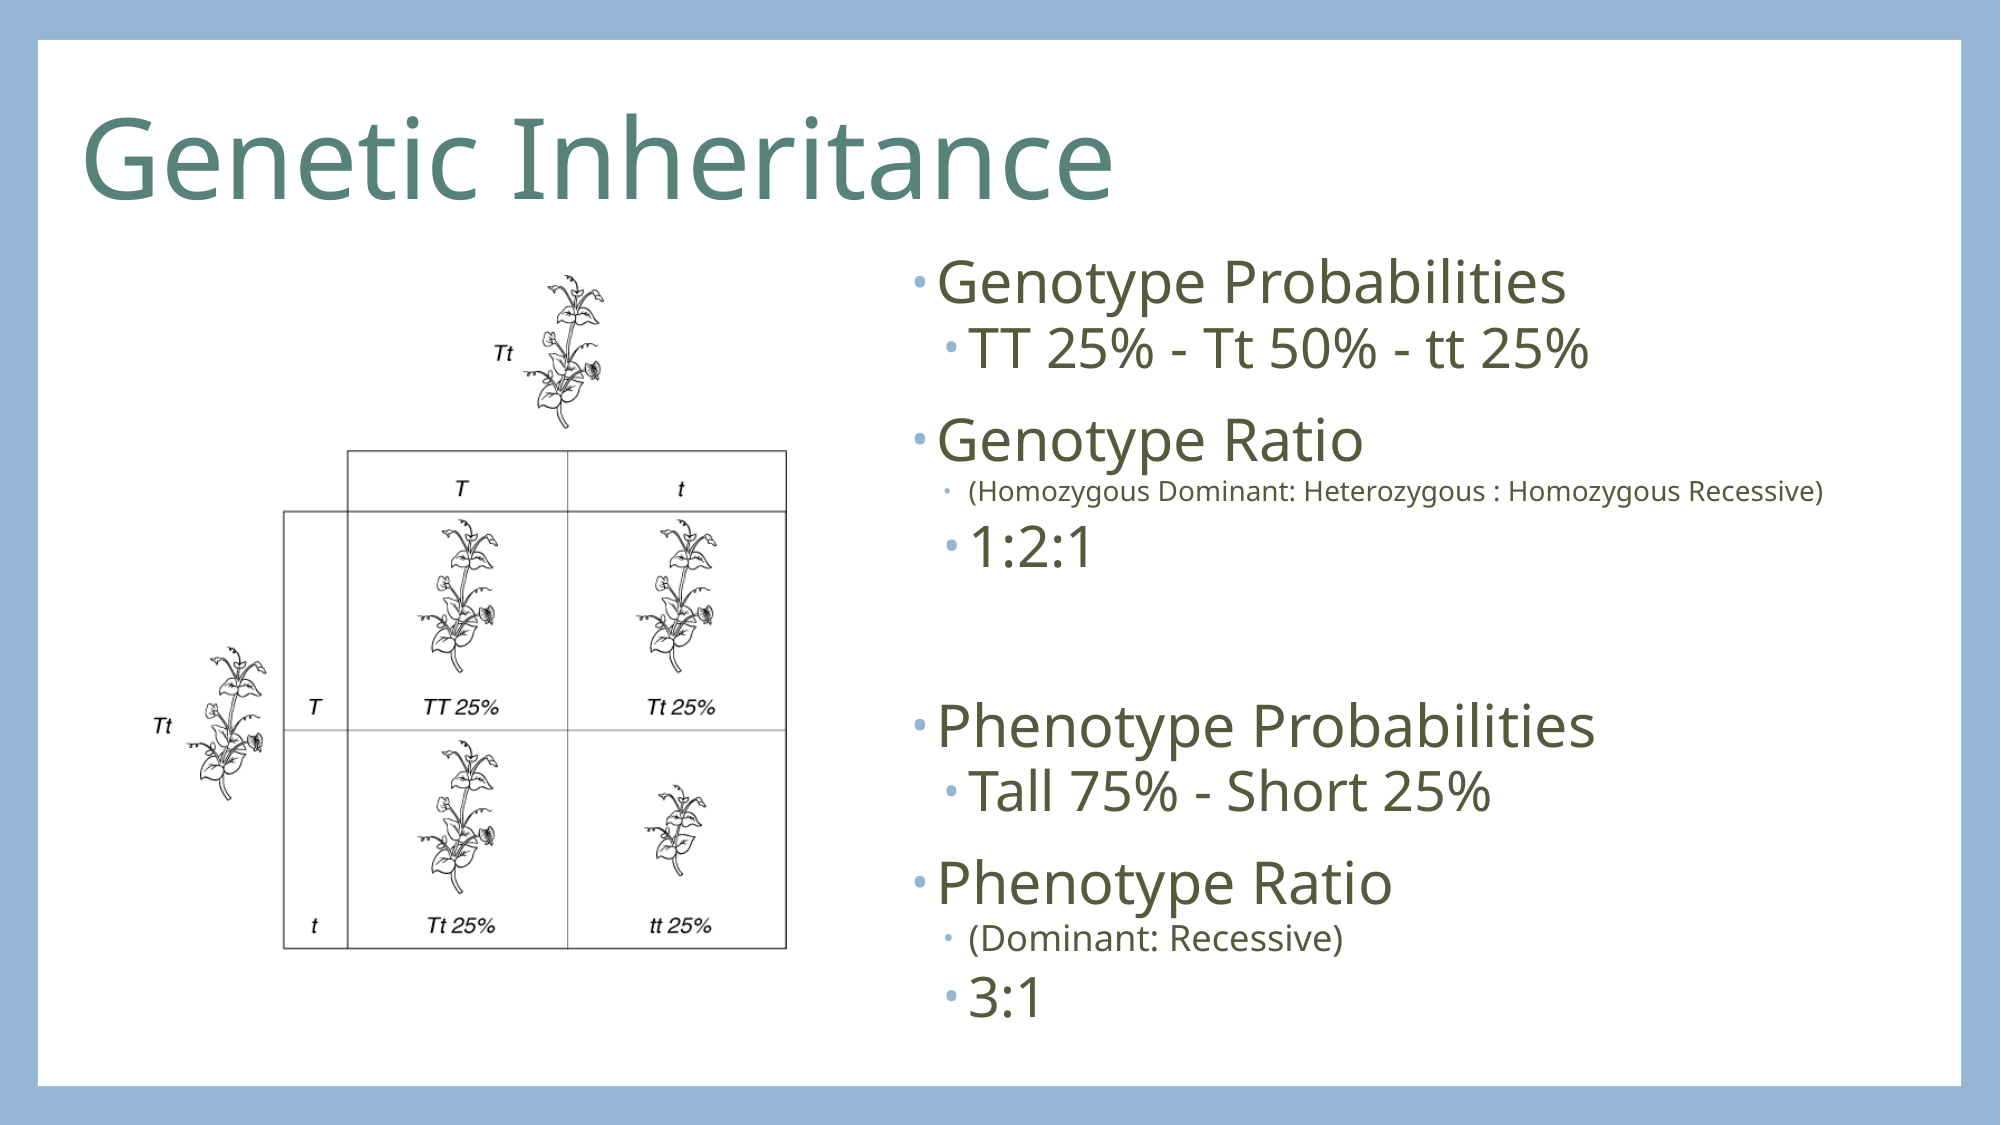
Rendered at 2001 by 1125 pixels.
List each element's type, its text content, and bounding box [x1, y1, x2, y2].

picture [150, 273, 789, 950]
title Genetic Inheritance [64, 51, 1685, 275]
list Genotype Probabilities TT 25% - Tt 50% - tt 25% Genotype Ratio (Homozygous Dominant: Heterozygous : Homozygous Recessive) 1:2:1 Phenotype Probabilities Tall 75% - Short 25% Phenotype Ratio (Dominant: Recessive) 3:1 [889, 245, 1950, 1047]
